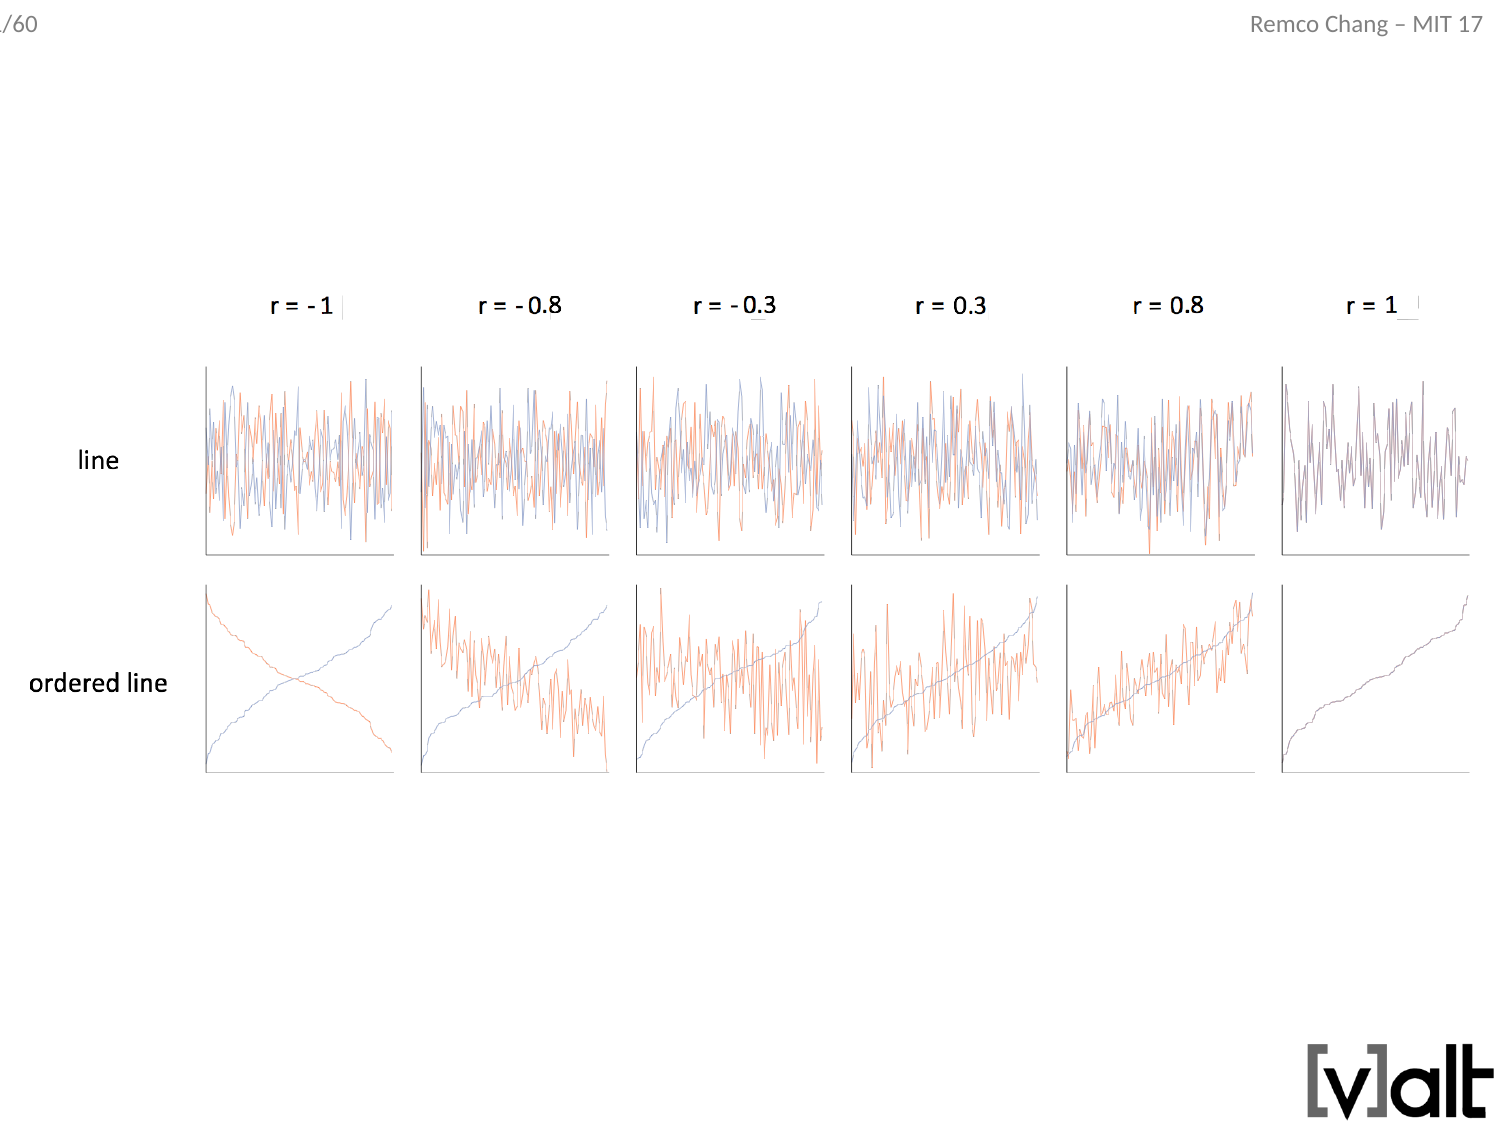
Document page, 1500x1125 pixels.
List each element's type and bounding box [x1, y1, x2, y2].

picture [31, 294, 1469, 330]
picture [1299, 1034, 1500, 1125]
picture [30, 352, 1470, 773]
